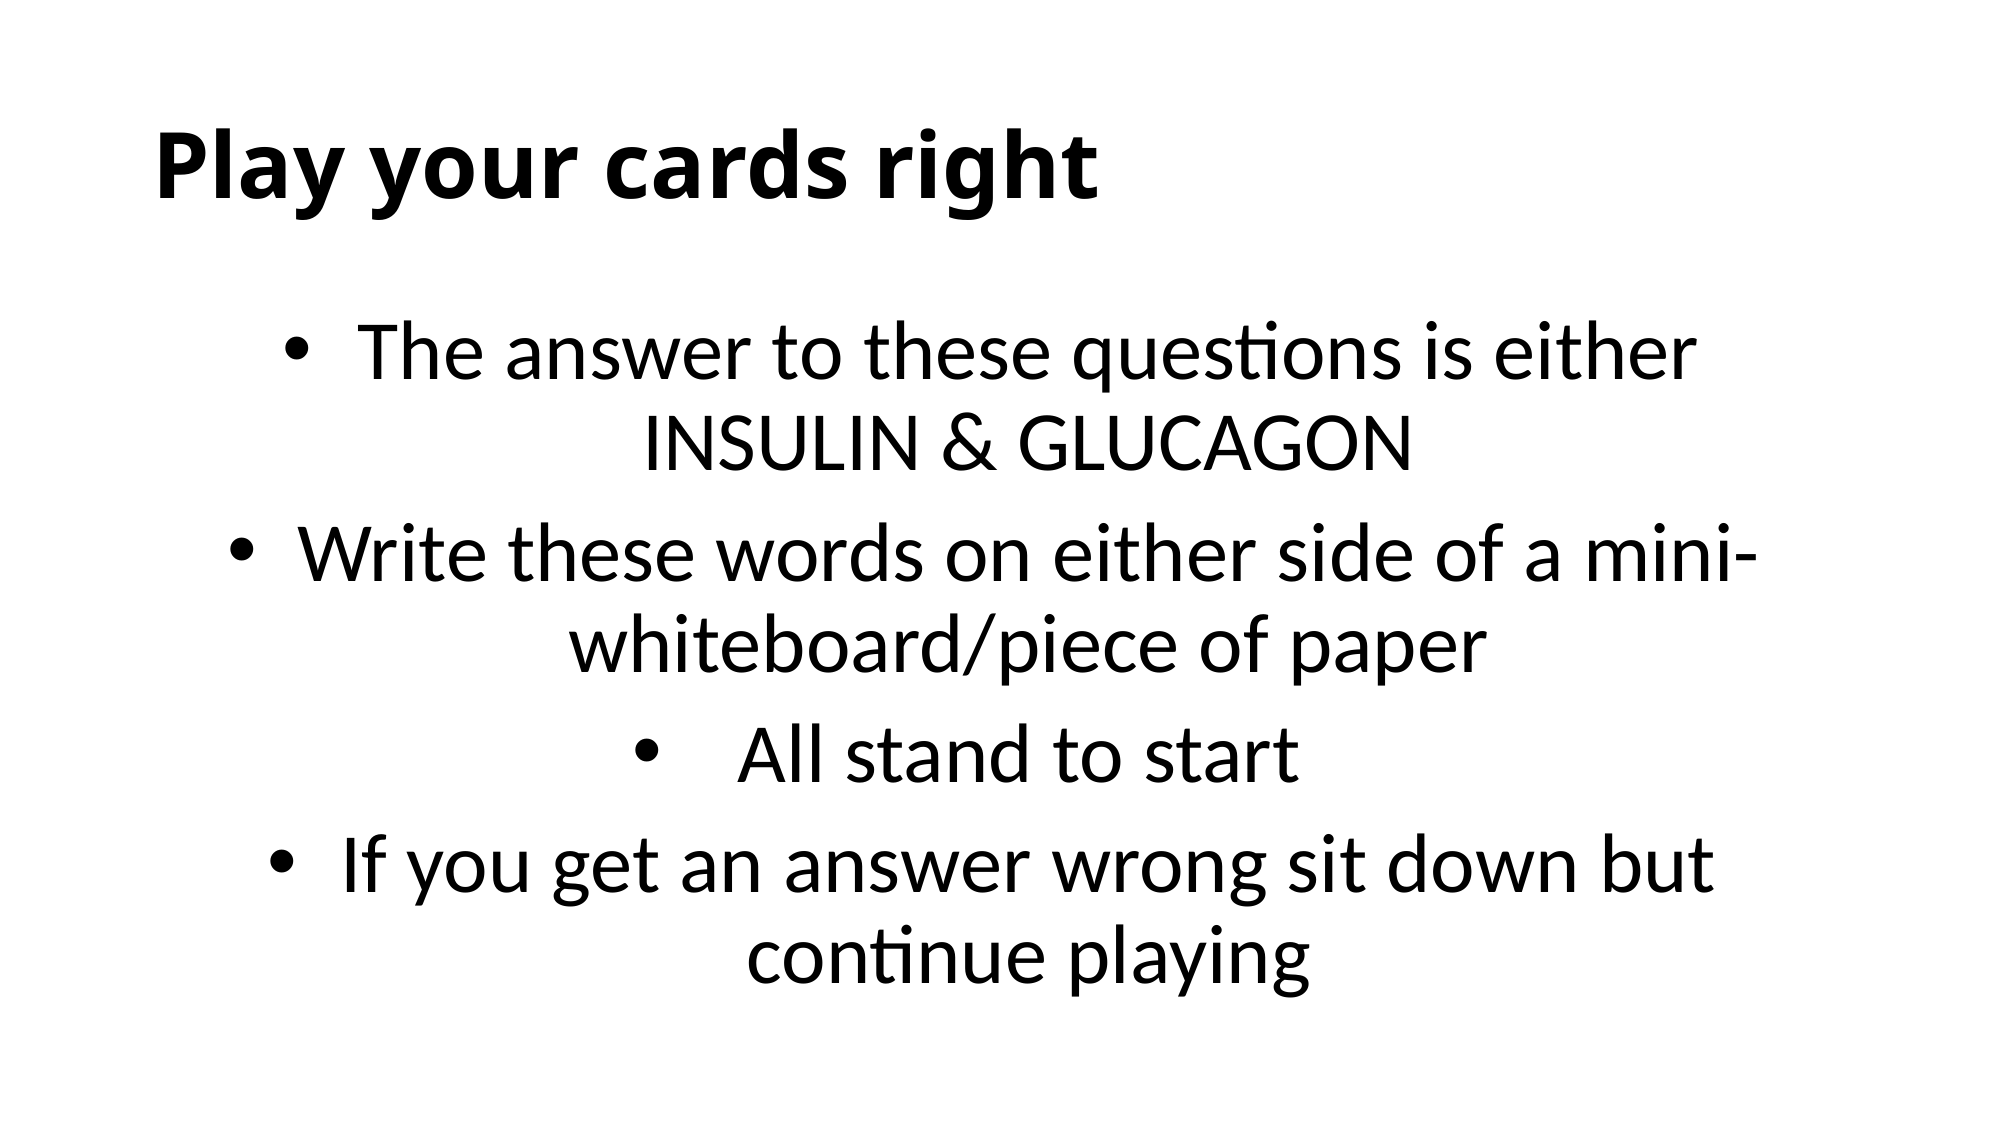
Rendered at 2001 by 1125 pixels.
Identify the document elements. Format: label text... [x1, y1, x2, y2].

title Play your cards right [137, 59, 1863, 278]
list The answer to these questions is either INSULIN & GLUCAGON Write these words on either side of a mini-whiteboard/piece of paper All stand to start If you get an answer wrong sit down but continue playing [137, 299, 1863, 1014]
